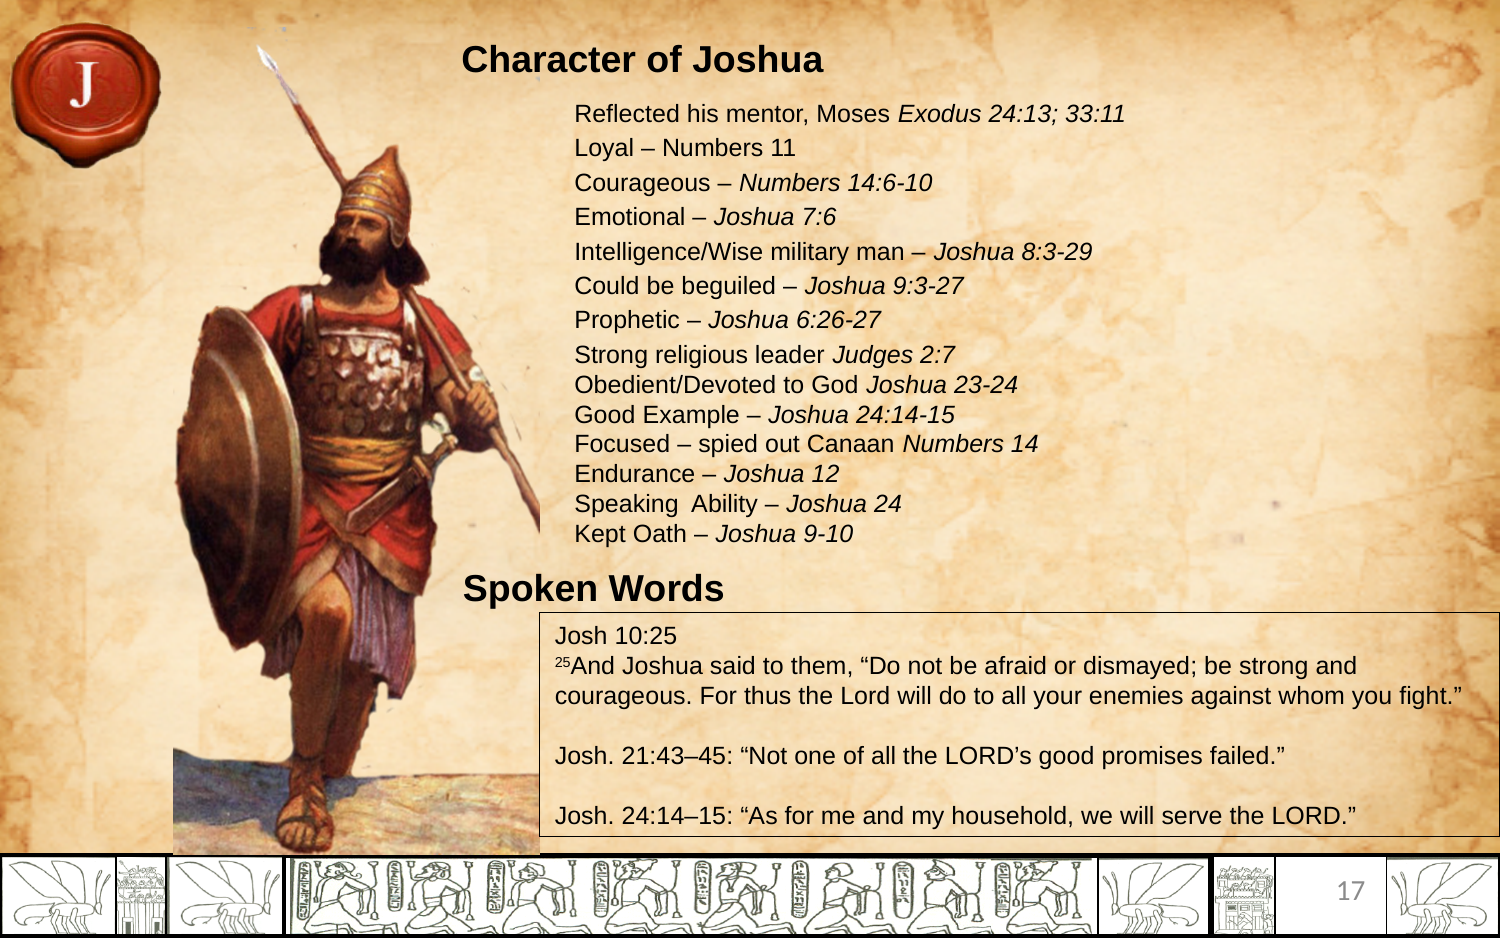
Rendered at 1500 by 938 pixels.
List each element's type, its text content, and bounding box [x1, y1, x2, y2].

picture [1214, 857, 1274, 934]
picture [2, 857, 115, 934]
picture [0, 0, 1500, 855]
picture [117, 857, 165, 934]
title Character of Joshua [446, 0, 843, 144]
text_box Reflected his mentor, Moses Exodus 24:13; 33:11 Loyal – Numbers 11 Courageous – Numbers 14:6-10 Emotional – Joshua 7:6 Intelligence/Wise military man – Joshua 8:3-29 Could be beguiled – Joshua 9:3-27 Prophetic – Joshua 6:26-27 Strong religious leader Judges 2:7 Obedient/Devoted to God Joshua 23-24 Good Example – Joshua 24:14-15 Focused – spied out Canaan Numbers 14 Endurance – Joshua 12 Speaking Ability – Joshua 24 Kept Oath – Joshua 9-10 [559, 85, 1256, 556]
picture [290, 858, 1092, 934]
picture [740, 0, 1500, 612]
text_box Spoken Words [545, 556, 740, 612]
picture [1099, 858, 1208, 934]
text_box Josh 10:25 25And Joshua said to them, “Do not be afraid or dismayed; be strong and courageous. For thus the Lord will do to all your enemies against whom you fight.” Josh. 21:43–45: “Not one of all the LORD’s good promises failed.” Josh. 24:14–15: “As for me and my household, we will serve the LORD.” [545, 612, 1500, 837]
picture [1387, 857, 1498, 934]
picture [167, 857, 282, 934]
